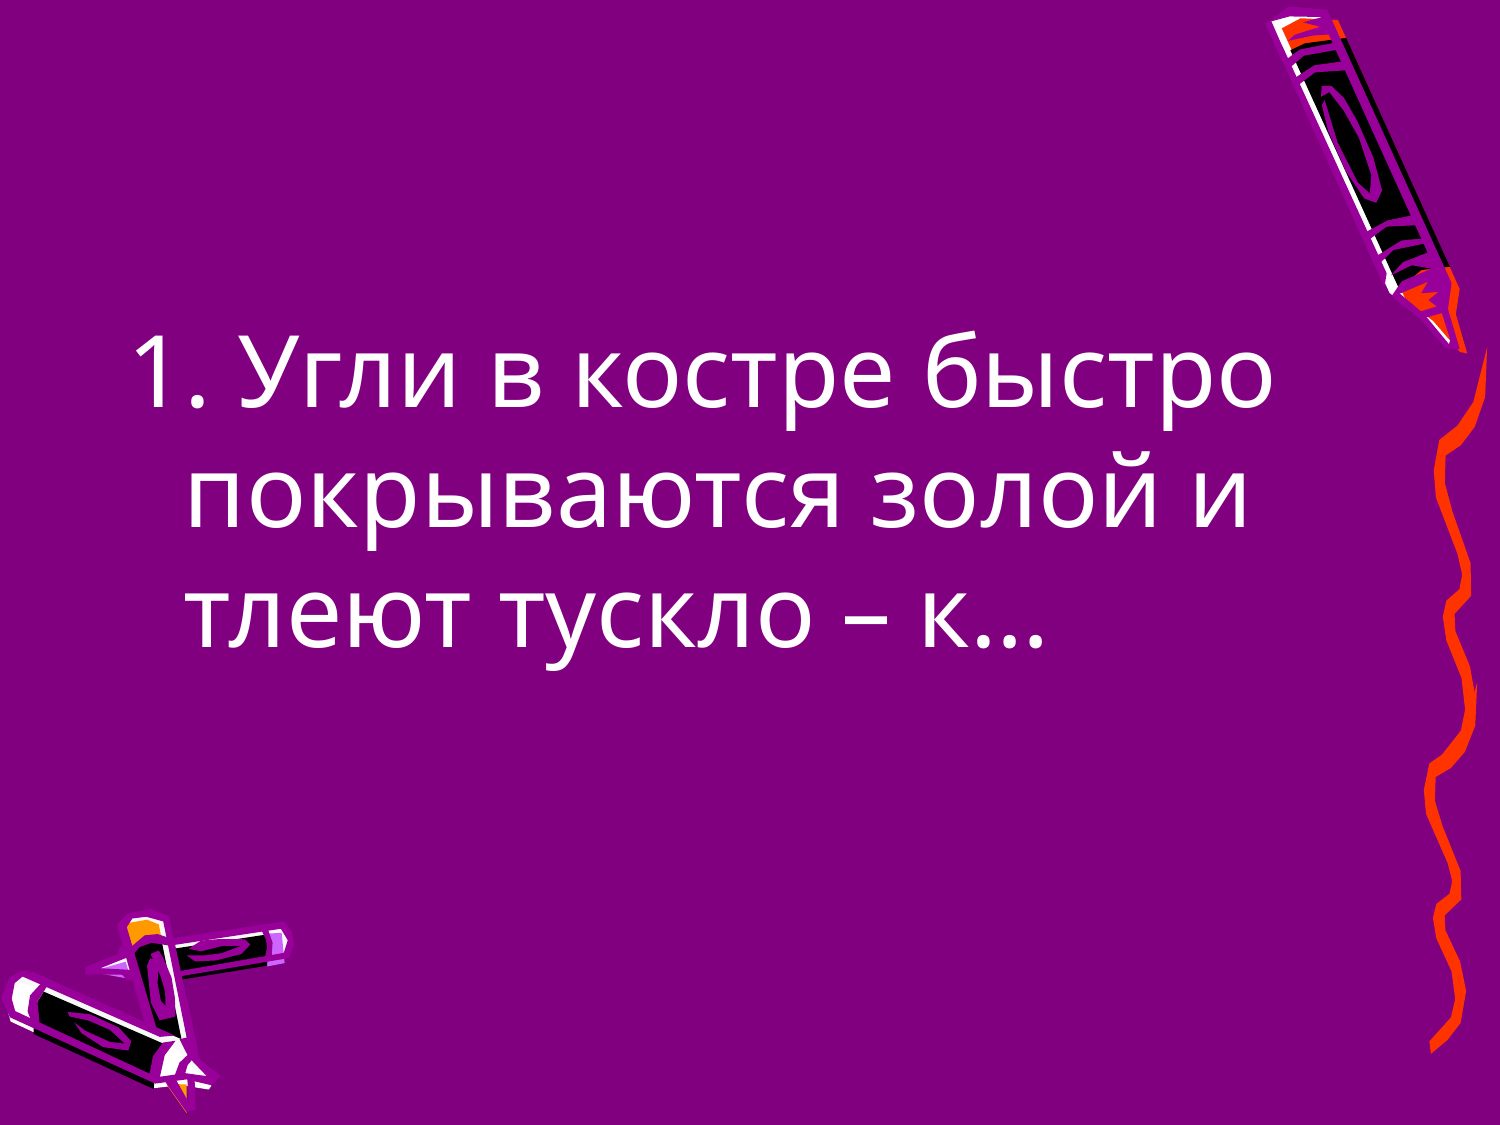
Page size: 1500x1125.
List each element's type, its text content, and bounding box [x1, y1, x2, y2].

list 1. Угли в костре быстро покрываются золой и тлеют тускло – к… [112, 299, 1376, 901]
